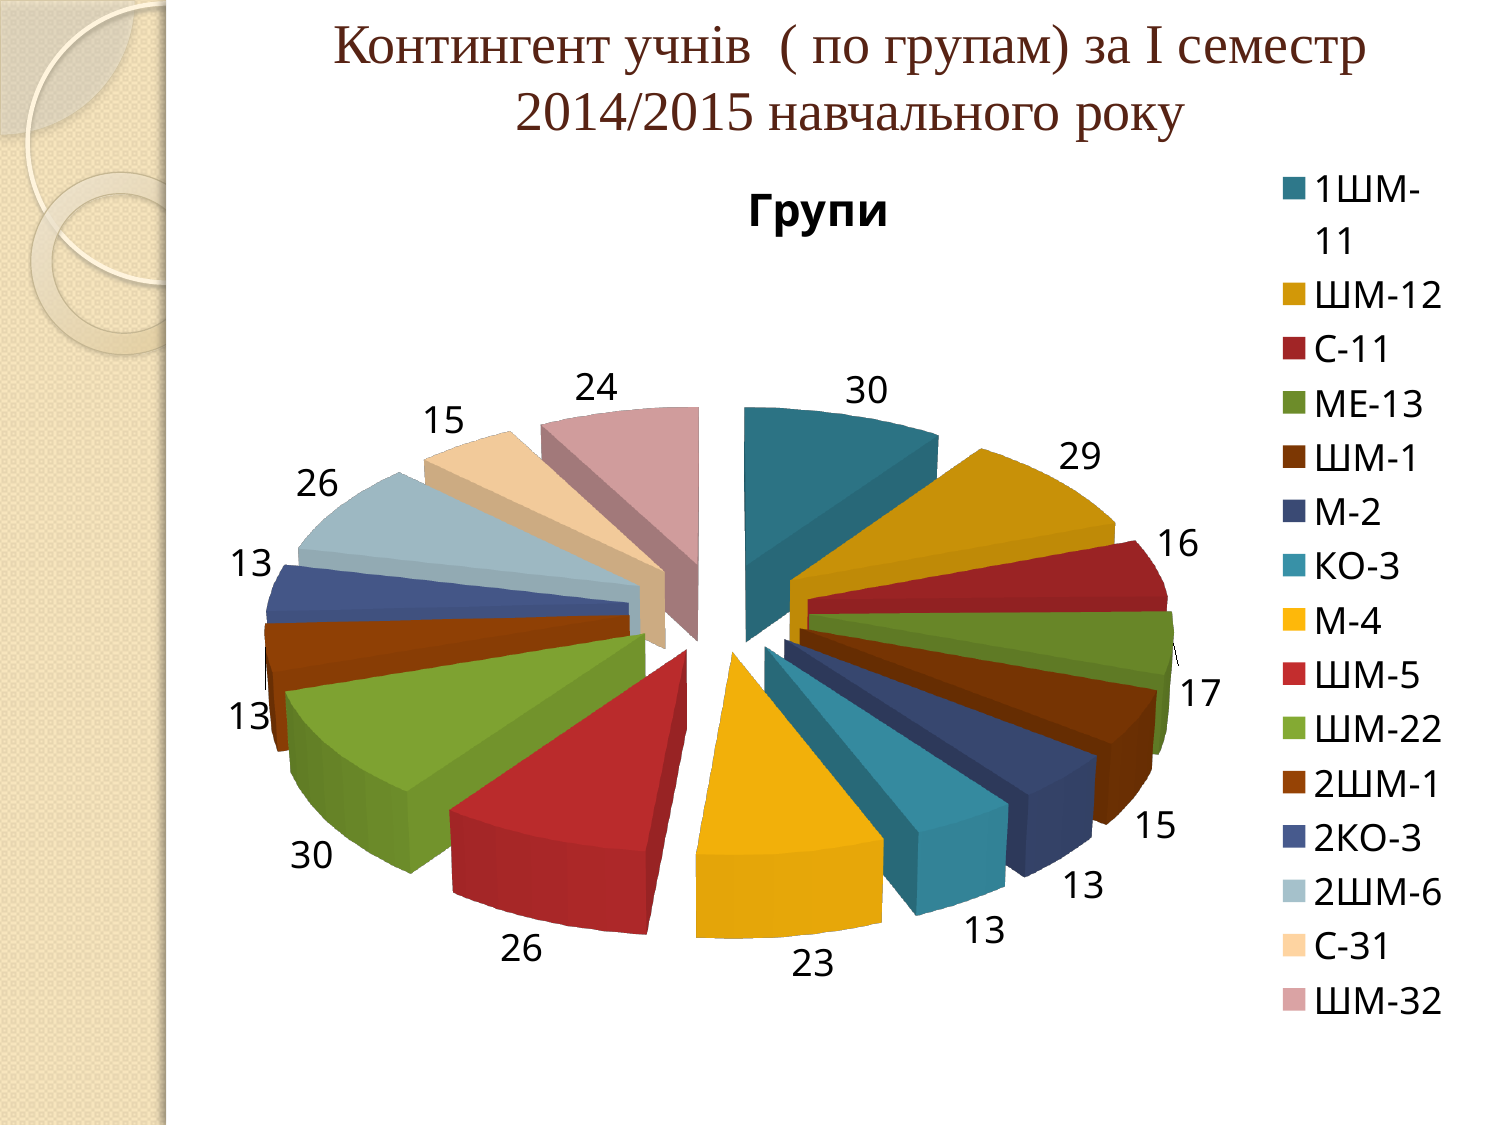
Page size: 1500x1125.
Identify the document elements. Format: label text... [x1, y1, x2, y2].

title Контингент учнів ( по групам) за I семестр 2014/2015 навчального року [235, 0, 1466, 136]
chart [170, 136, 1466, 1095]
